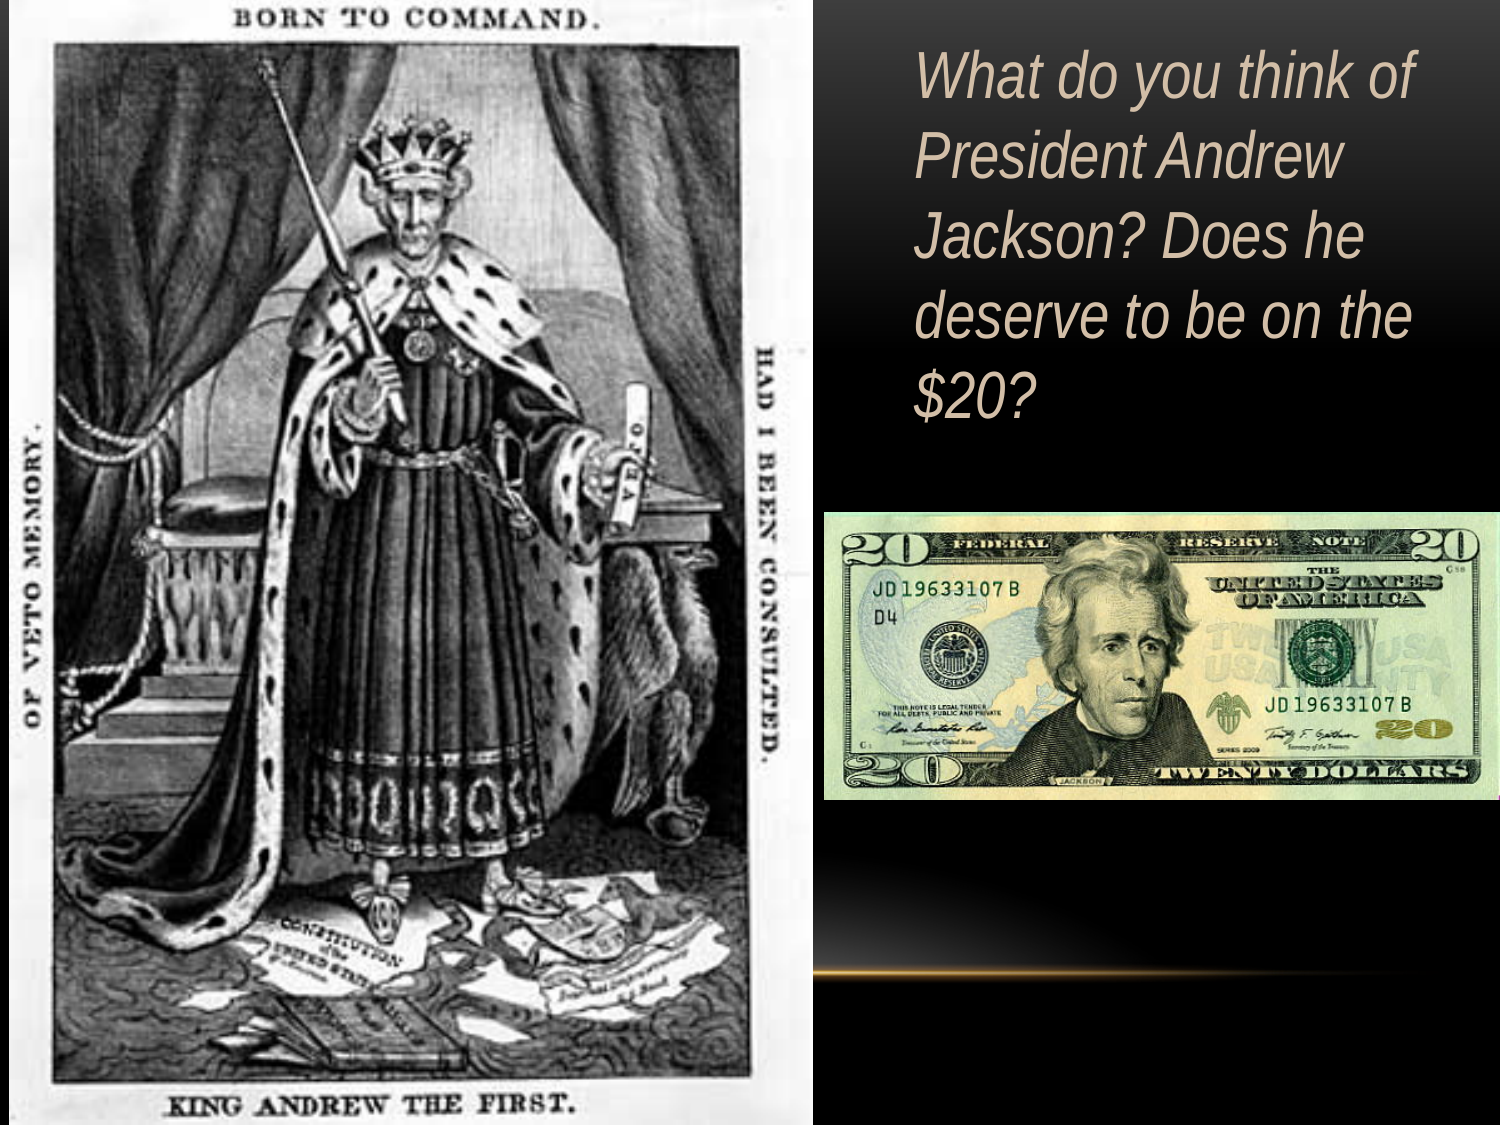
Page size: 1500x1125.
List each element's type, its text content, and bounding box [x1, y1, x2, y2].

picture [0, 0, 1500, 1125]
text_box What do you think of President Andrew Jackson? Does he deserve to be on the $20? [899, 24, 1500, 440]
